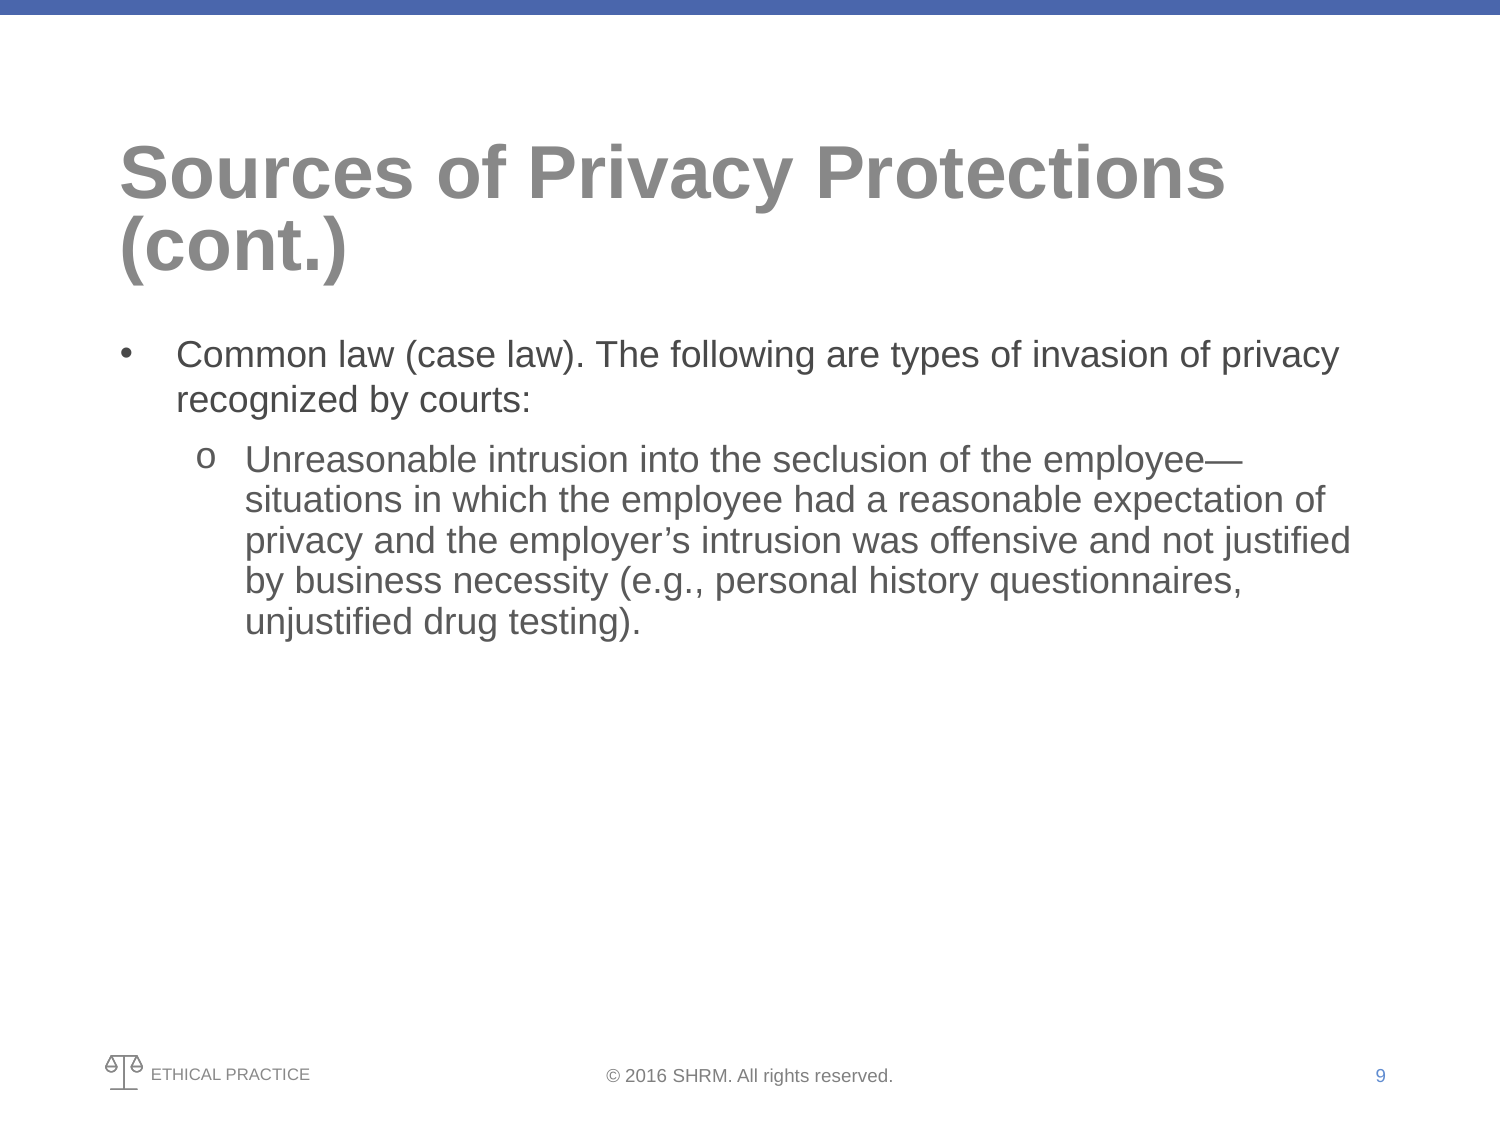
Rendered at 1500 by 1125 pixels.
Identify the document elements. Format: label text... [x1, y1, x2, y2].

list Common law (case law). The following are types of invasion of privacy recognized by courts: Unreasonable intrusion into the seclusion of the employee—situations in which the employee had a reasonable expectation of privacy and the employer’s intrusion was offensive and not justified by business necessity (e.g., personal history questionnaires, unjustified drug testing). [105, 322, 1403, 998]
slide_number 9 [1206, 1056, 1402, 1095]
title Sources of Privacy Protections (cont.) [105, 104, 1403, 293]
picture [105, 1055, 143, 1090]
